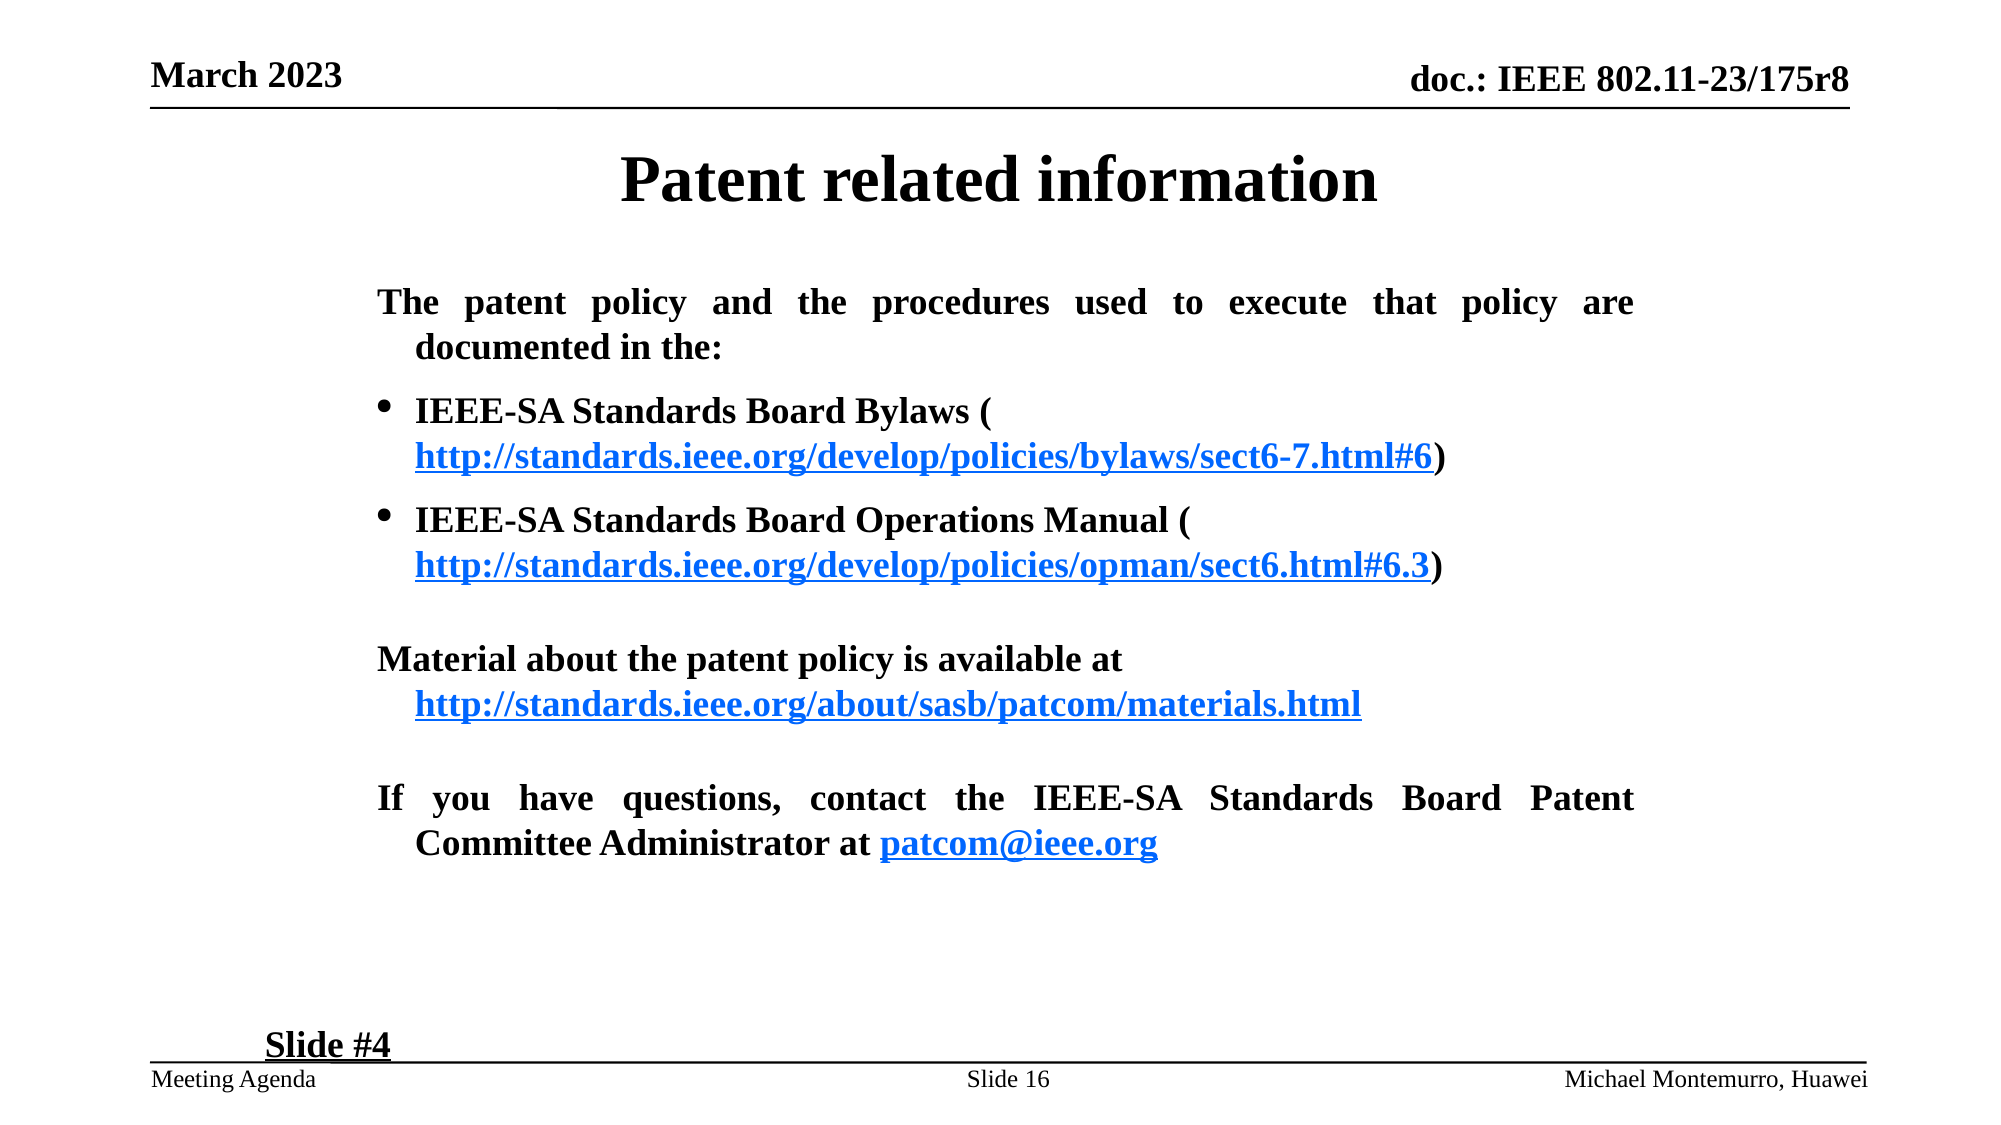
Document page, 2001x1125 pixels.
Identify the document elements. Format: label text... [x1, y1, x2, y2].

footer Michael Montemurro, Huawei [1266, 1061, 1869, 1093]
slide_number Slide 16 [964, 1061, 1053, 1093]
text_box Slide #4 [250, 1012, 407, 1073]
text_box [1638, 99, 1688, 225]
text_box Patent related information [362, 87, 1638, 263]
text_box The patent policy and the procedures used to execute that policy are documented in the: IEEE-SA Standards Board Bylaws (http://standards.ieee.org/develop/policies/bylaws/sect6-7.html#6) IEEE-SA Standards Board Operations Manual (http://standards.ieee.org/develop/policies/opman/sect6.html#6.3) Material about the patent policy is available at http://standards.ieee.org/about/sasb/patcom/materials.html If you have questions, contact the IEEE-SA Standards Board Patent Committee Administrator at patcom@ieee.org [362, 212, 1650, 1063]
text_box [337, 99, 362, 225]
